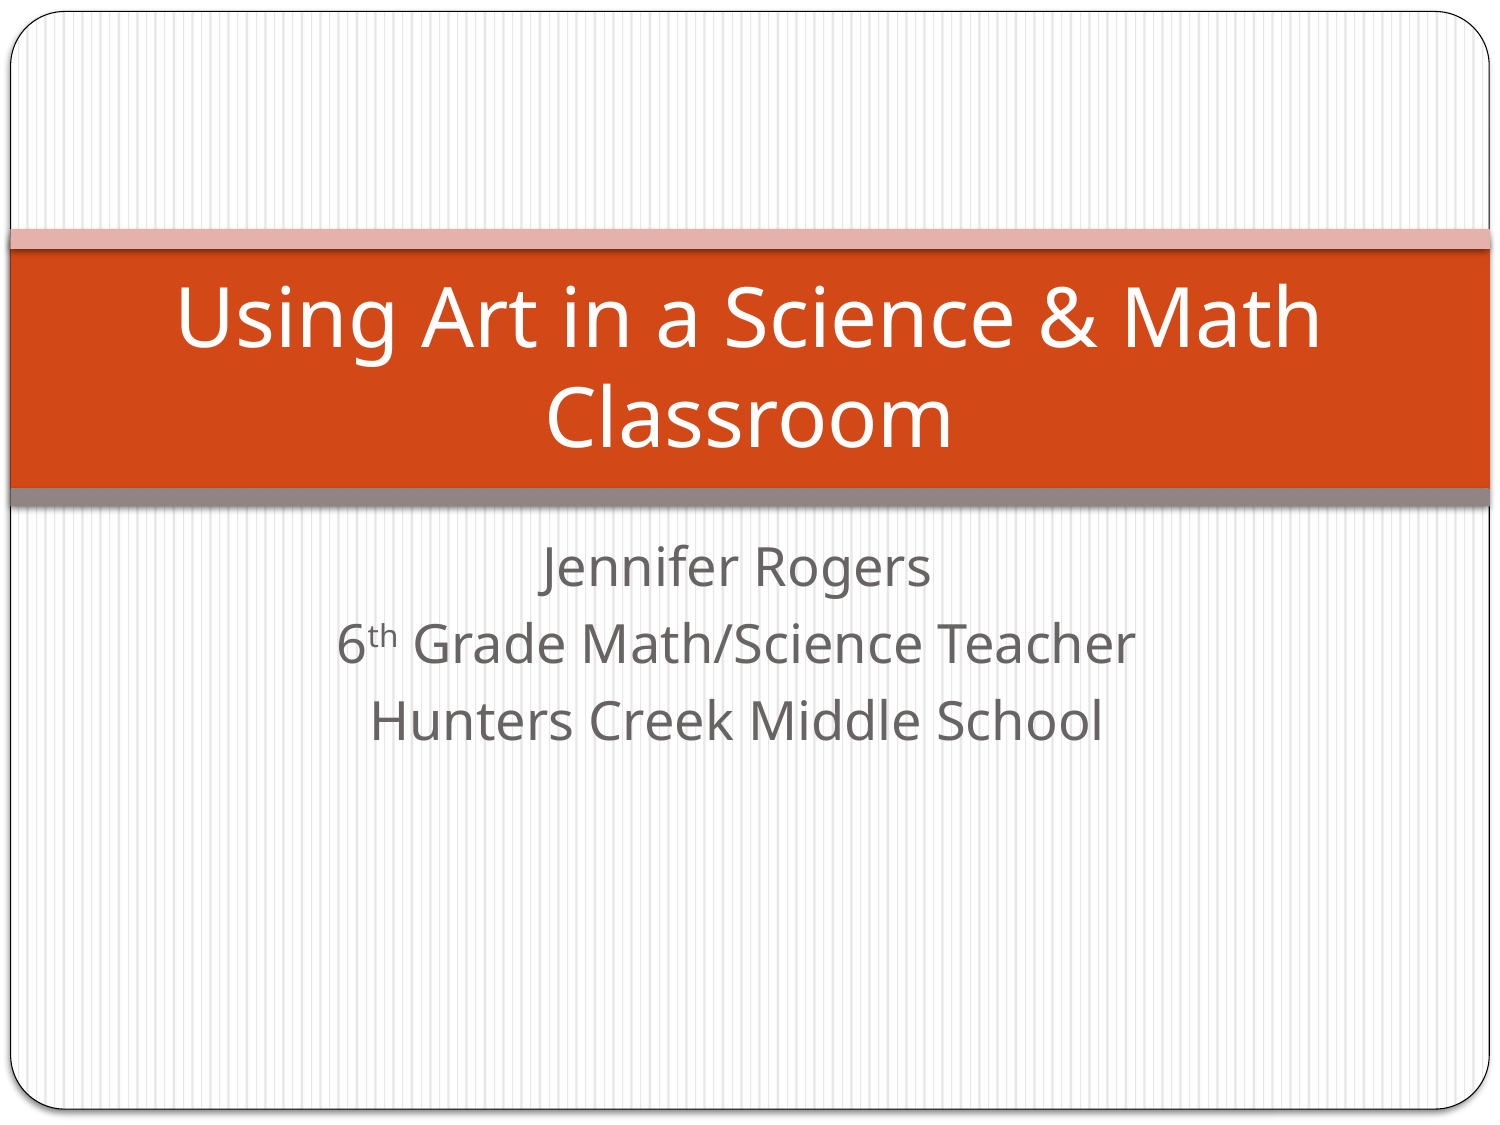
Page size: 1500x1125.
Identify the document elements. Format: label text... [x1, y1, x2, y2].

subtitle Jennifer Rogers 6th Grade Math/Science Teacher Hunters Creek Middle School [212, 524, 1263, 788]
title Using Art in a Science & Math Classroom [0, 246, 1500, 489]
